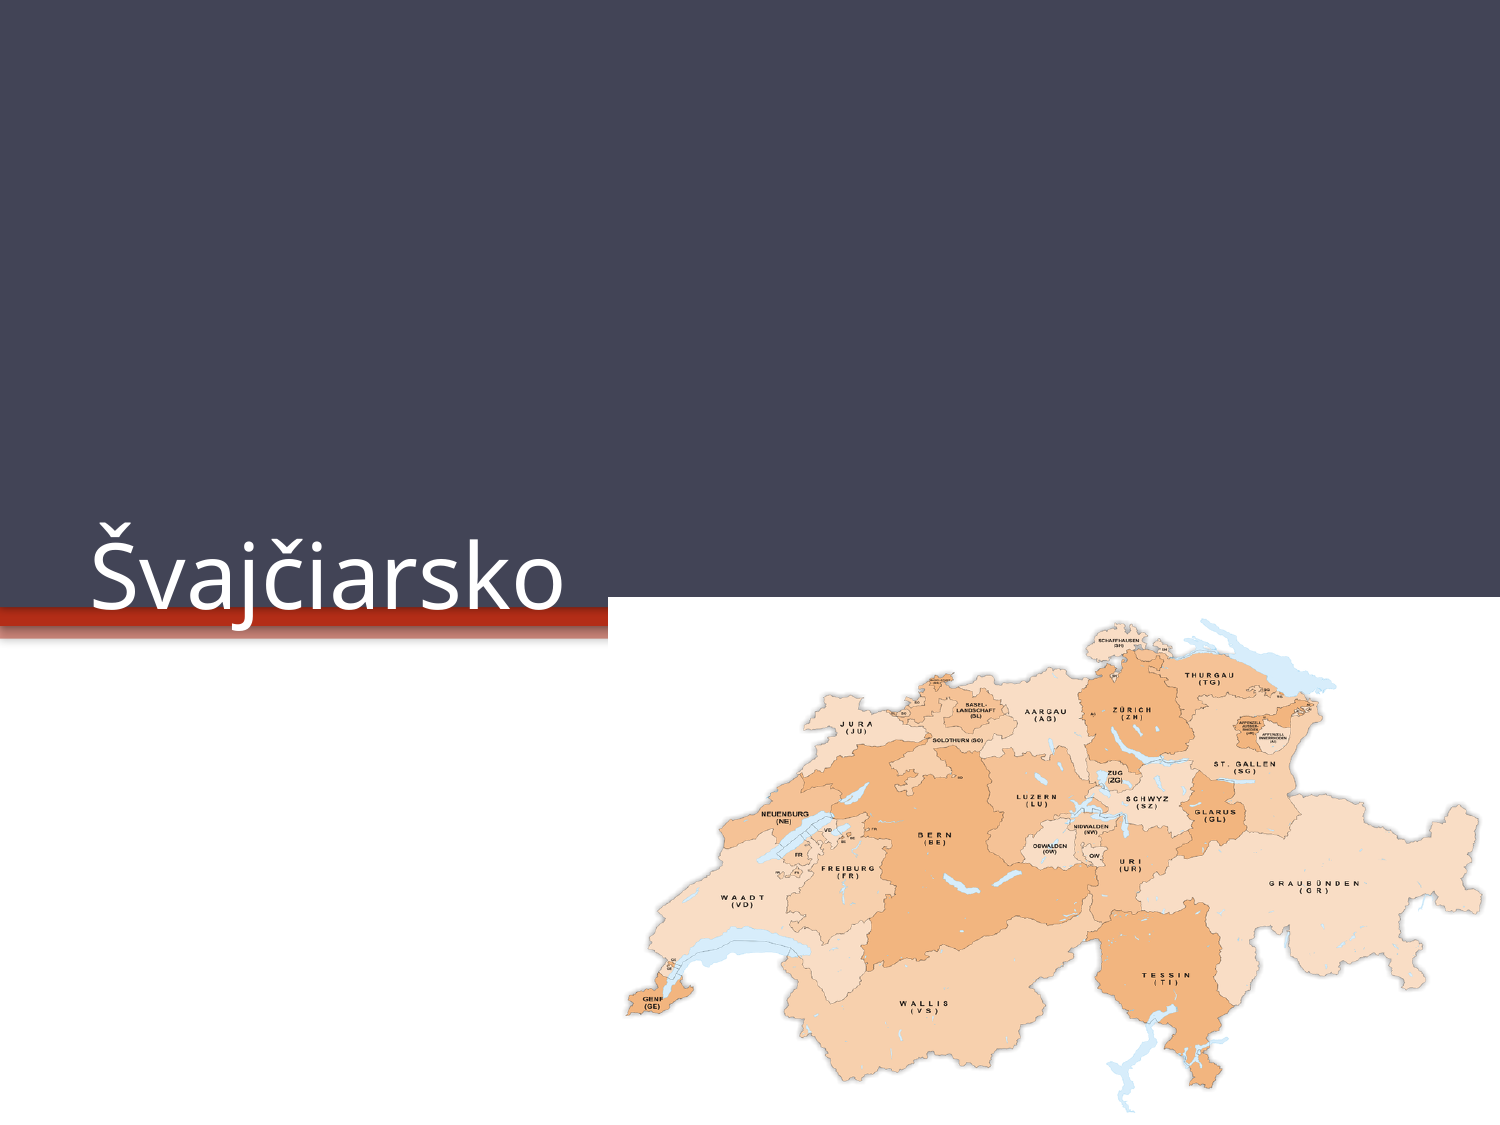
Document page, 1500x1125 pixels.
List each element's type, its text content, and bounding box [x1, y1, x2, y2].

picture [607, 597, 1500, 1125]
title Švajčiarsko [75, 394, 1463, 636]
